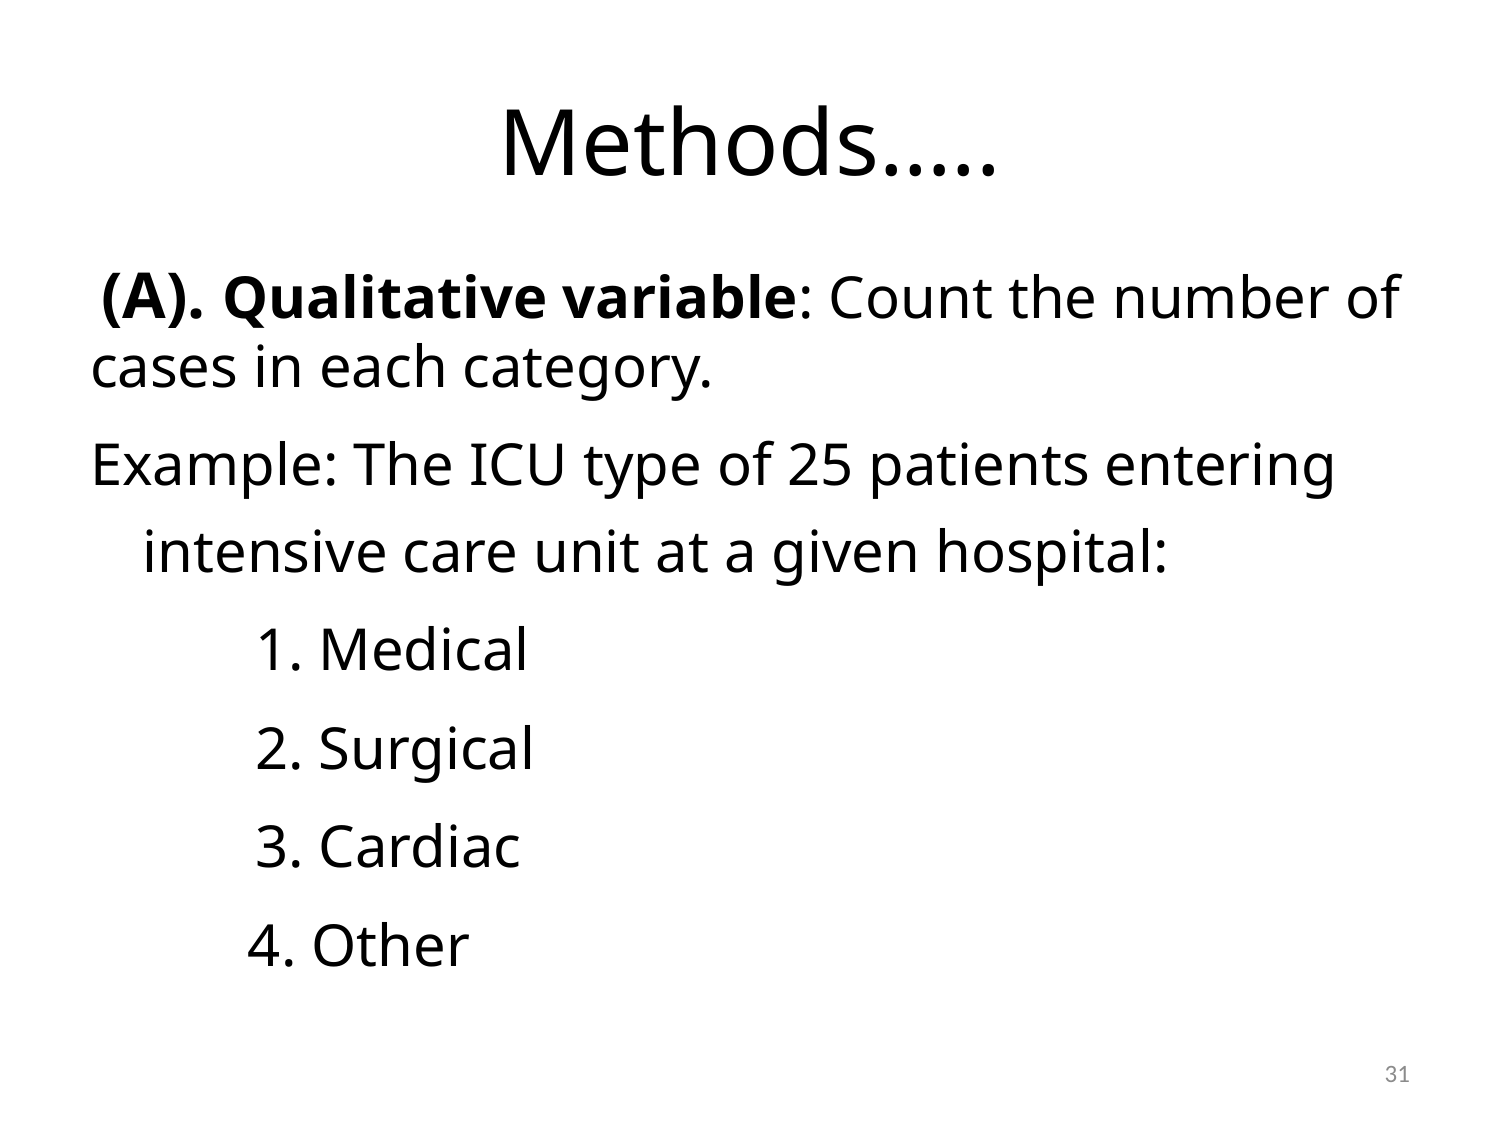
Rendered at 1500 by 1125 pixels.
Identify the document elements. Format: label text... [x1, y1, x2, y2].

slide_number 31 [1074, 1042, 1425, 1103]
title Methods….. [75, 45, 1425, 233]
list (A). Qualitative variable: Count the number of cases in each category. Example: The ICU type of 25 patients entering intensive care unit at a given hospital: 1. Medical 2. Surgical 3. Cardiac 4. Other [75, 262, 1425, 1005]
